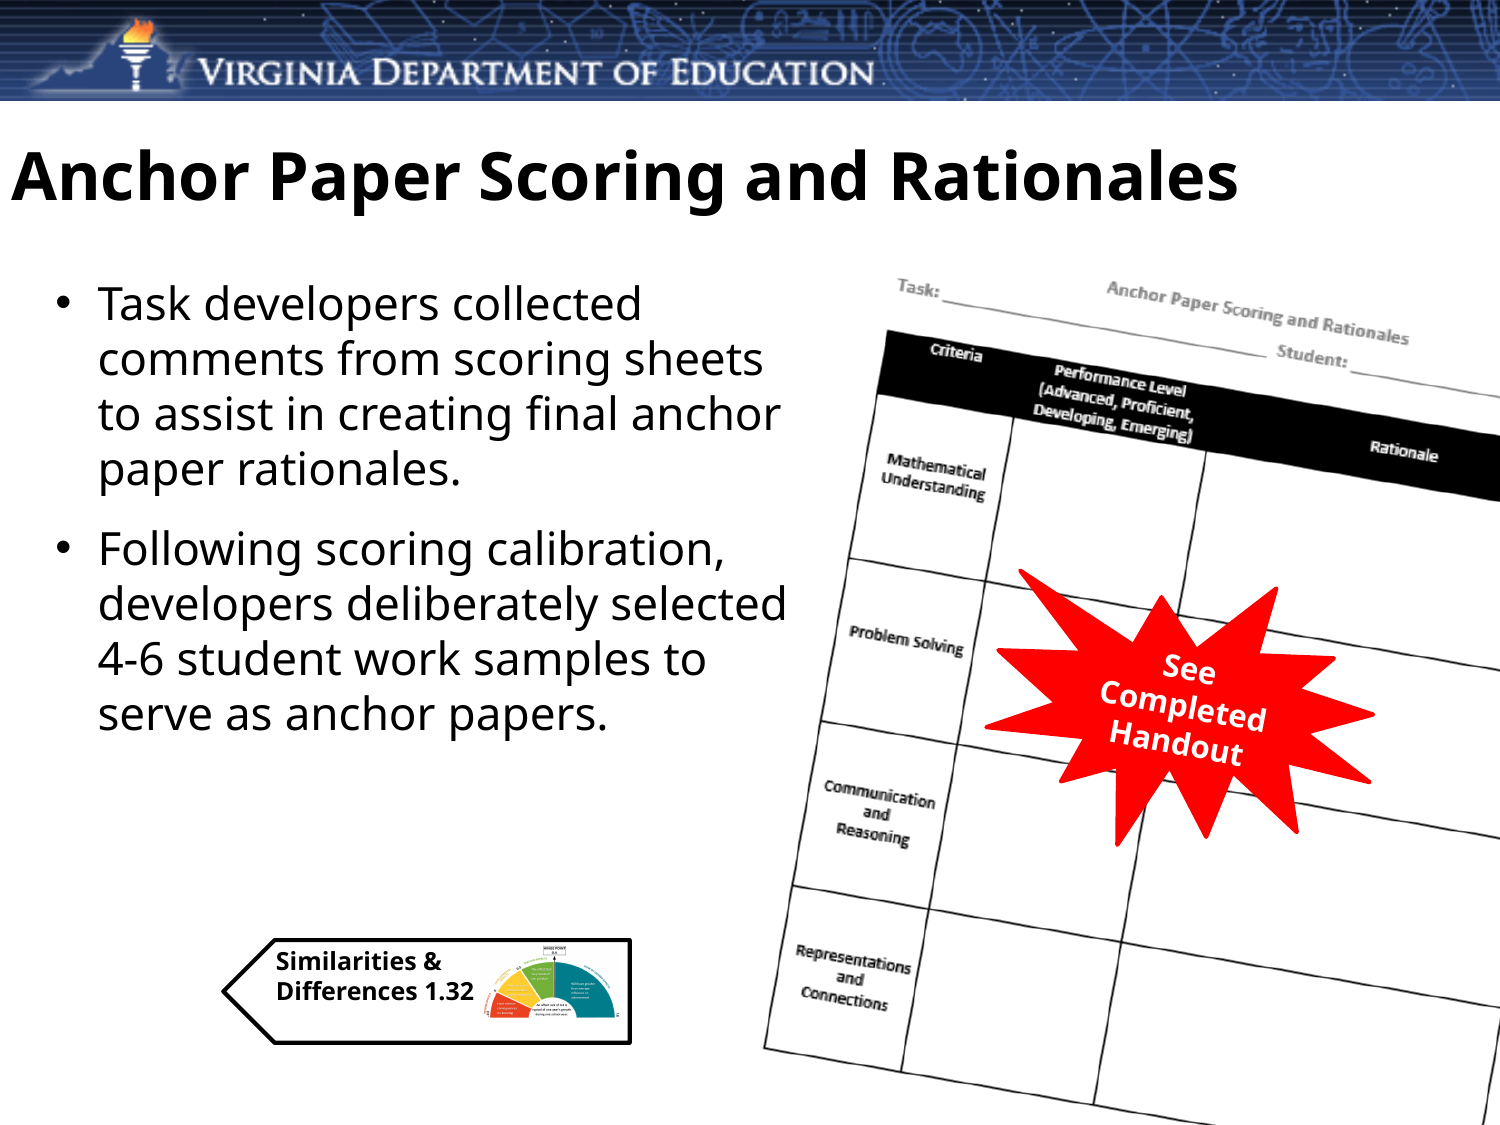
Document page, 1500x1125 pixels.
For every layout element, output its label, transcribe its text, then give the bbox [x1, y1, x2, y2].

picture [761, 232, 1500, 1125]
text_box [273, 940, 630, 1043]
picture [0, 0, 1500, 101]
picture [480, 944, 620, 1020]
text_box Task developers collected comments from scoring sheets to assist in creating final anchor paper rationales. Following scoring calibration, developers deliberately selected 4-6 student work samples to serve as anchor papers. [44, 269, 809, 839]
text_box Similarities & Differences 1.32 [264, 939, 509, 1042]
title Anchor Paper Scoring and Rationales [0, 117, 1437, 230]
text_box [223, 950, 264, 1033]
